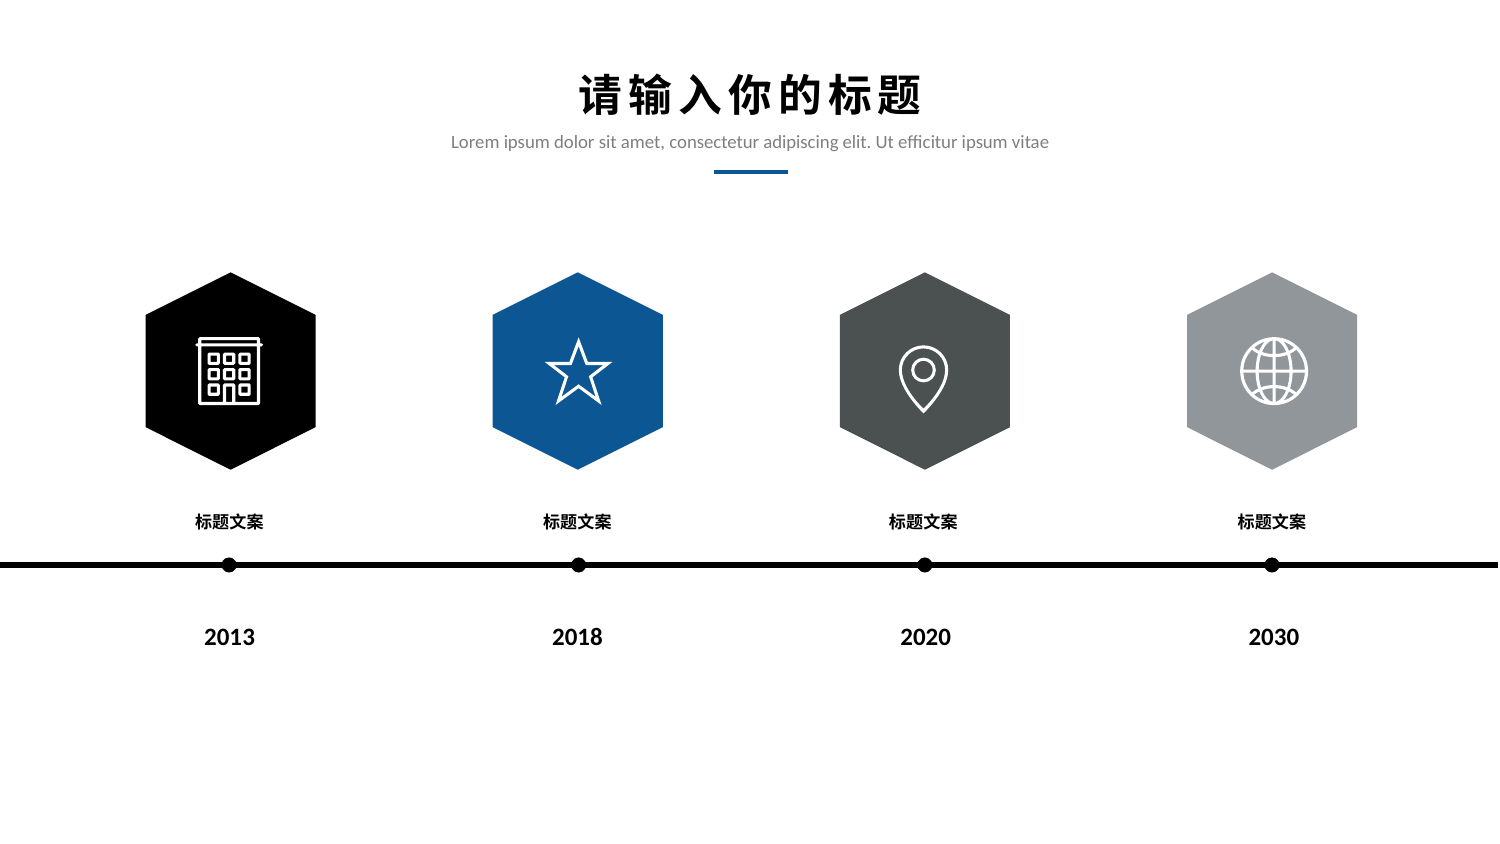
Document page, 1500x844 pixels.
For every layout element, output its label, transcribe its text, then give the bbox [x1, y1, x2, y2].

text_box [916, 556, 934, 564]
text_box [916, 566, 934, 574]
text_box [570, 566, 587, 574]
text_box Lorem ipsum dolor sit amet, consectetur adipiscing elit. Ut efficitur ipsum vitae [354, 121, 1146, 160]
text_box [220, 556, 238, 564]
text_box [220, 566, 238, 574]
text_box 标题文案 [180, 503, 279, 540]
text_box 标题文案 [528, 503, 627, 540]
text_box [1263, 566, 1281, 574]
text_box 2013 [189, 612, 270, 658]
text_box 标题文案 [874, 503, 973, 540]
text_box [544, 337, 613, 406]
text_box [195, 337, 264, 406]
text_box [1263, 556, 1281, 564]
text_box [1186, 271, 1359, 471]
text_box [570, 556, 587, 564]
text_box 2030 [1233, 612, 1315, 658]
text_box [838, 271, 1011, 471]
text_box [491, 271, 664, 471]
text_box 请输入你的标题 [563, 60, 937, 121]
text_box 标题文案 [1222, 503, 1322, 540]
text_box [1240, 337, 1309, 406]
text_box [898, 345, 949, 414]
text_box 2018 [537, 612, 619, 658]
text_box 2020 [885, 612, 967, 658]
text_box [144, 271, 317, 471]
